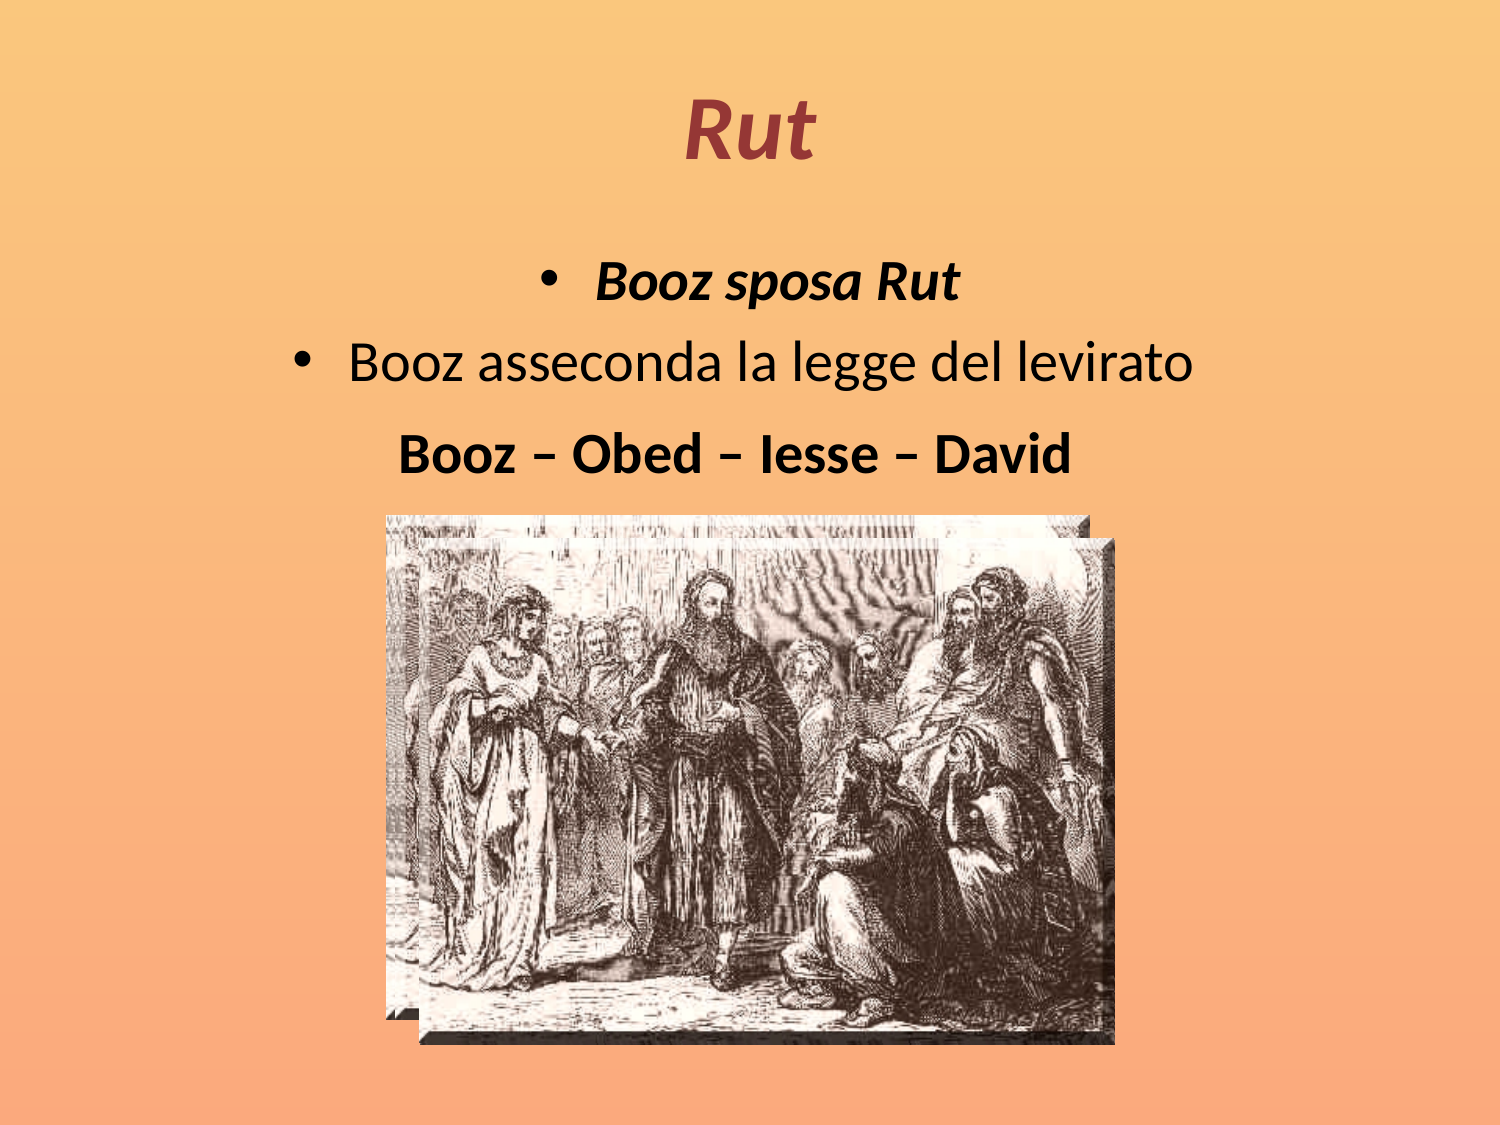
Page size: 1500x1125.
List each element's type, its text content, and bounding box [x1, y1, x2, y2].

title Rut [75, 46, 1425, 200]
list Booz sposa Rut Booz asseconda la legge del levirato Booz – Obed – Iesse – David [75, 234, 1425, 1038]
picture [386, 514, 1115, 1045]
